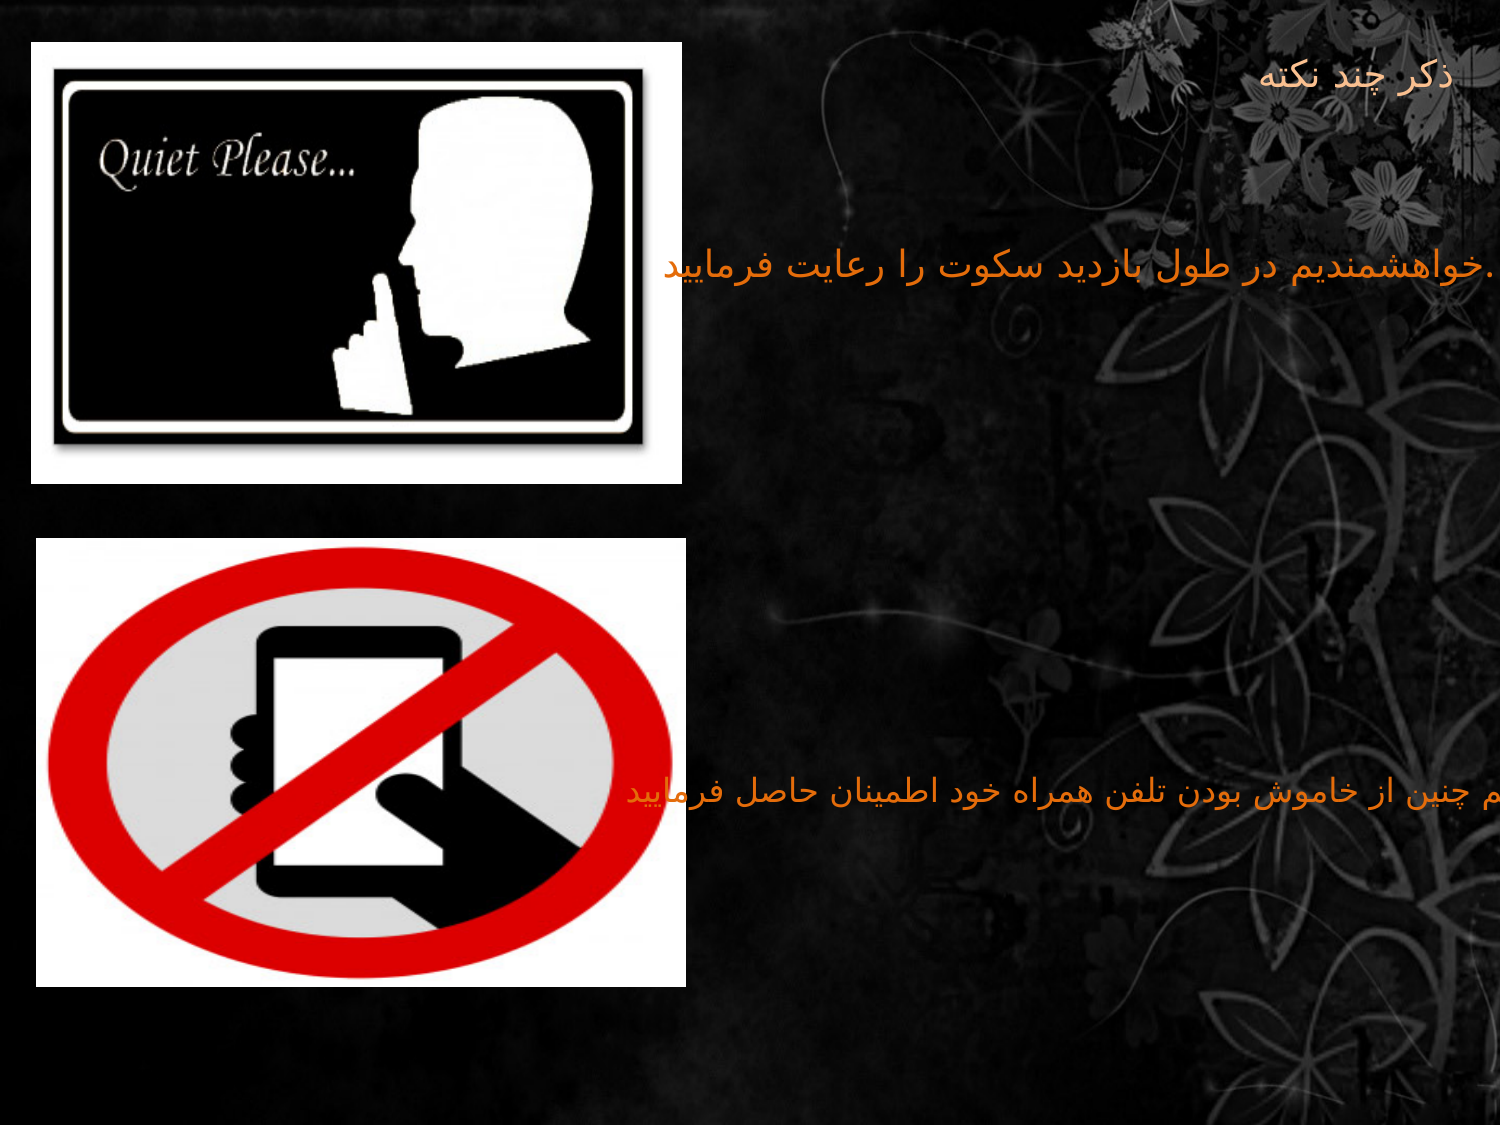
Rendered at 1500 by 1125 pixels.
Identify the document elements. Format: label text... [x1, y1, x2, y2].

picture [0, 0, 1500, 1125]
text_box هم چنین از خاموش بودن تلفن همراه خود اطمینان حاصل فرمایید. [690, 761, 1500, 817]
text_box خواهشمندیم در طول بازدید سکوت را رعایت فرمایید. [686, 232, 1500, 293]
text_box ذکر چند نکته [1243, 42, 1469, 103]
